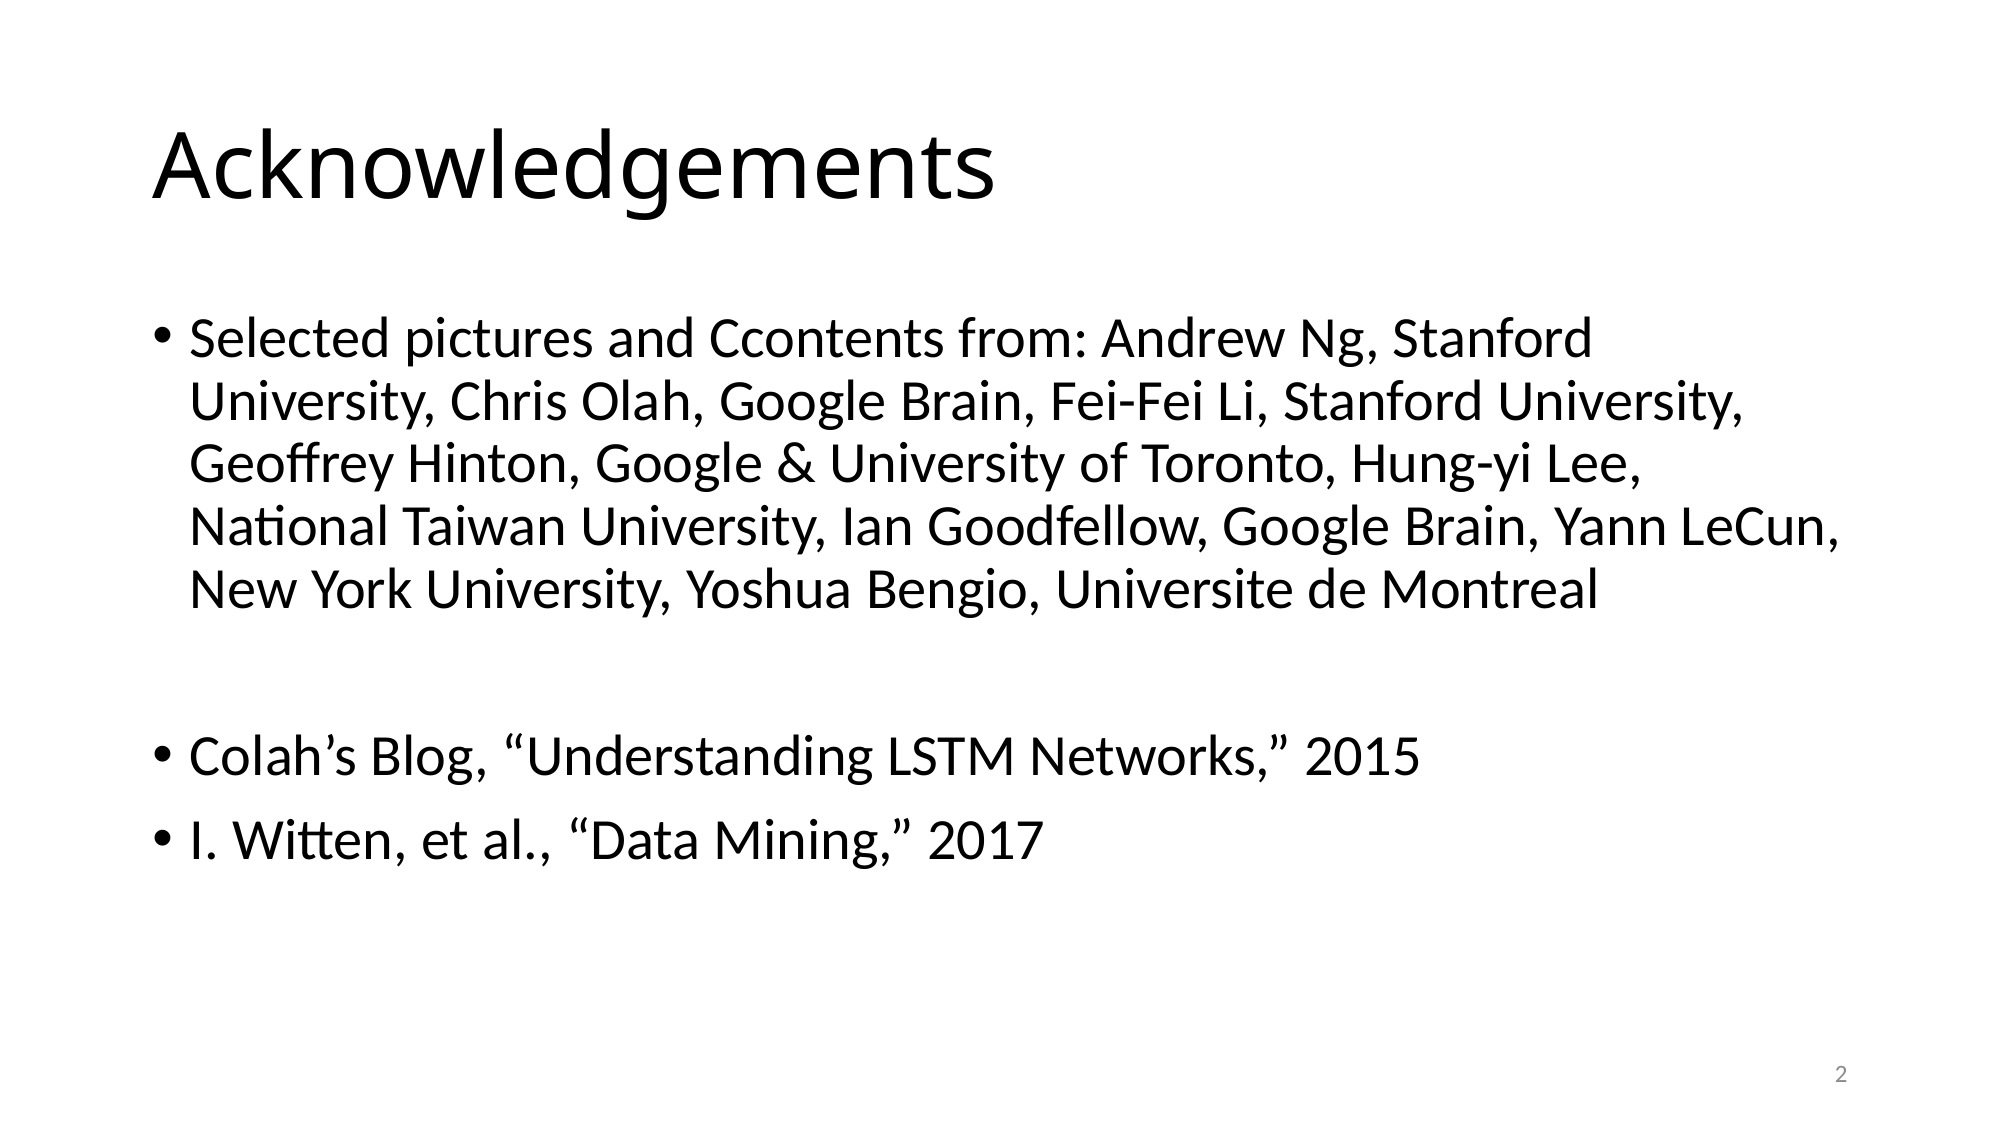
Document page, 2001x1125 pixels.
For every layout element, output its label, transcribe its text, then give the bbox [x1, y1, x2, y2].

list Selected pictures and Ccontents from: Andrew Ng, Stanford University, Chris Olah, Google Brain, Fei-Fei Li, Stanford University, Geoffrey Hinton, Google & University of Toronto, Hung-yi Lee, National Taiwan University, Ian Goodfellow, Google Brain, Yann LeCun, New York University, Yoshua Bengio, Universite de Montreal Colah’s Blog, “Understanding LSTM Networks,” 2015 I. Witten, et al., “Data Mining,” 2017 [137, 299, 1863, 1014]
slide_number 2 [1412, 1042, 1863, 1103]
title Acknowledgements [137, 59, 1863, 278]
